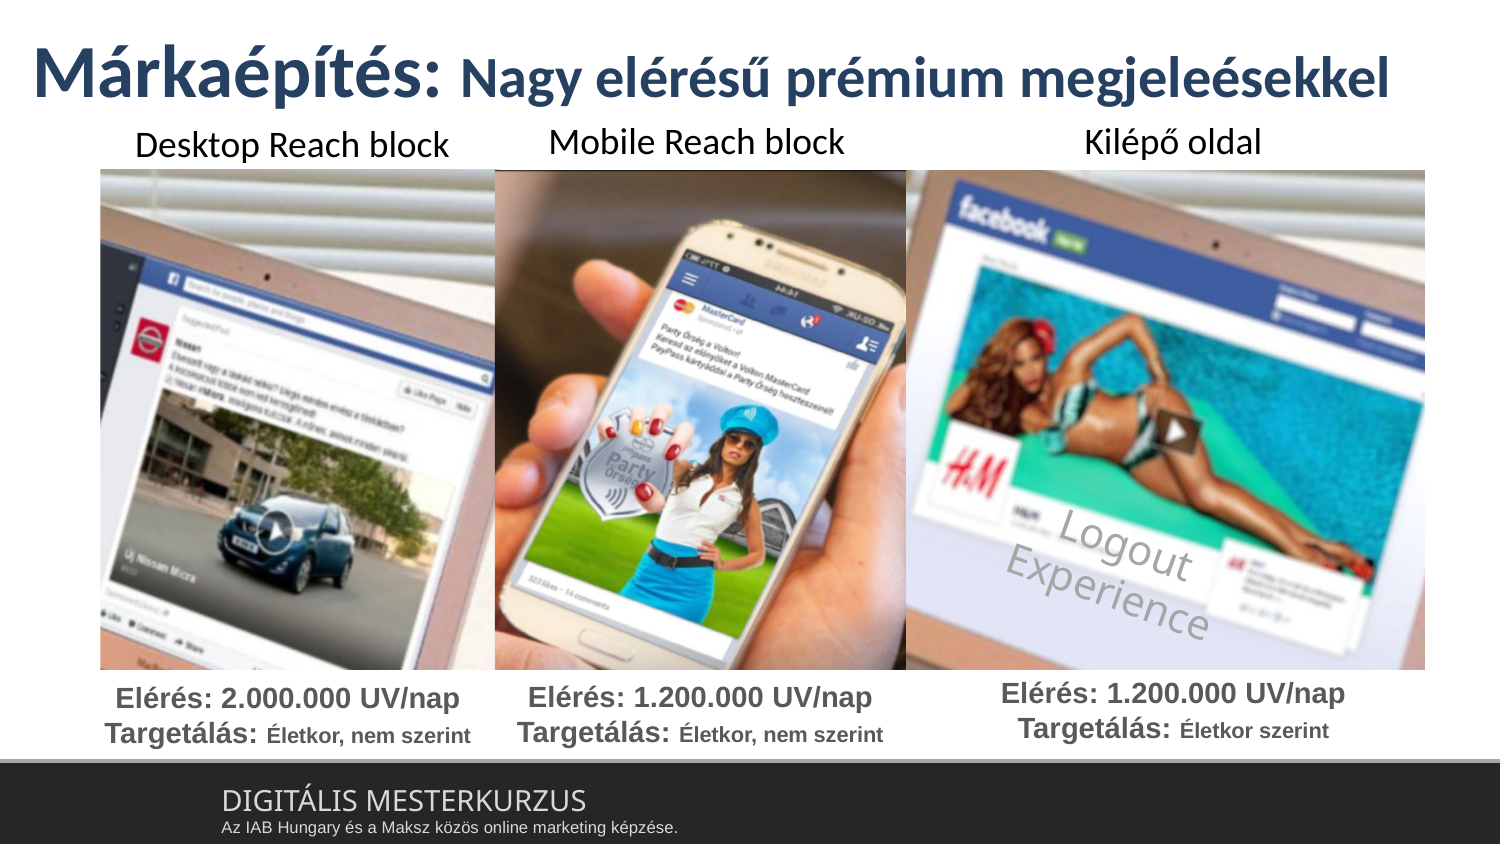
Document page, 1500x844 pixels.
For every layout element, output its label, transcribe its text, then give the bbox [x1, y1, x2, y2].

text_box DIGITÁLIS MESTERKURZUS Az IAB Hungary és a Maksz közös online marketing képzése. [0, 759, 1500, 844]
text_box Elérés: 1.200.000 UV/nap Targetálás: Életkor, nem szerint [696, 678, 1108, 756]
text_box Desktop Reach block [120, 112, 487, 167]
text_box Kilépő oldal [990, 109, 1357, 169]
text_box Elérés: 1.200.000 UV/nap Targetálás: Életkor szerint [1108, 667, 1500, 752]
text_box Elérés: 2.000.000 UV/nap Targetálás: Életkor, nem szerint [0, 672, 696, 757]
picture [100, 169, 1426, 671]
text_box Márkaépítés: Nagy elérésű prémium megjeleésekkel [17, 15, 1500, 198]
text_box Mobile Reach block [533, 109, 900, 169]
